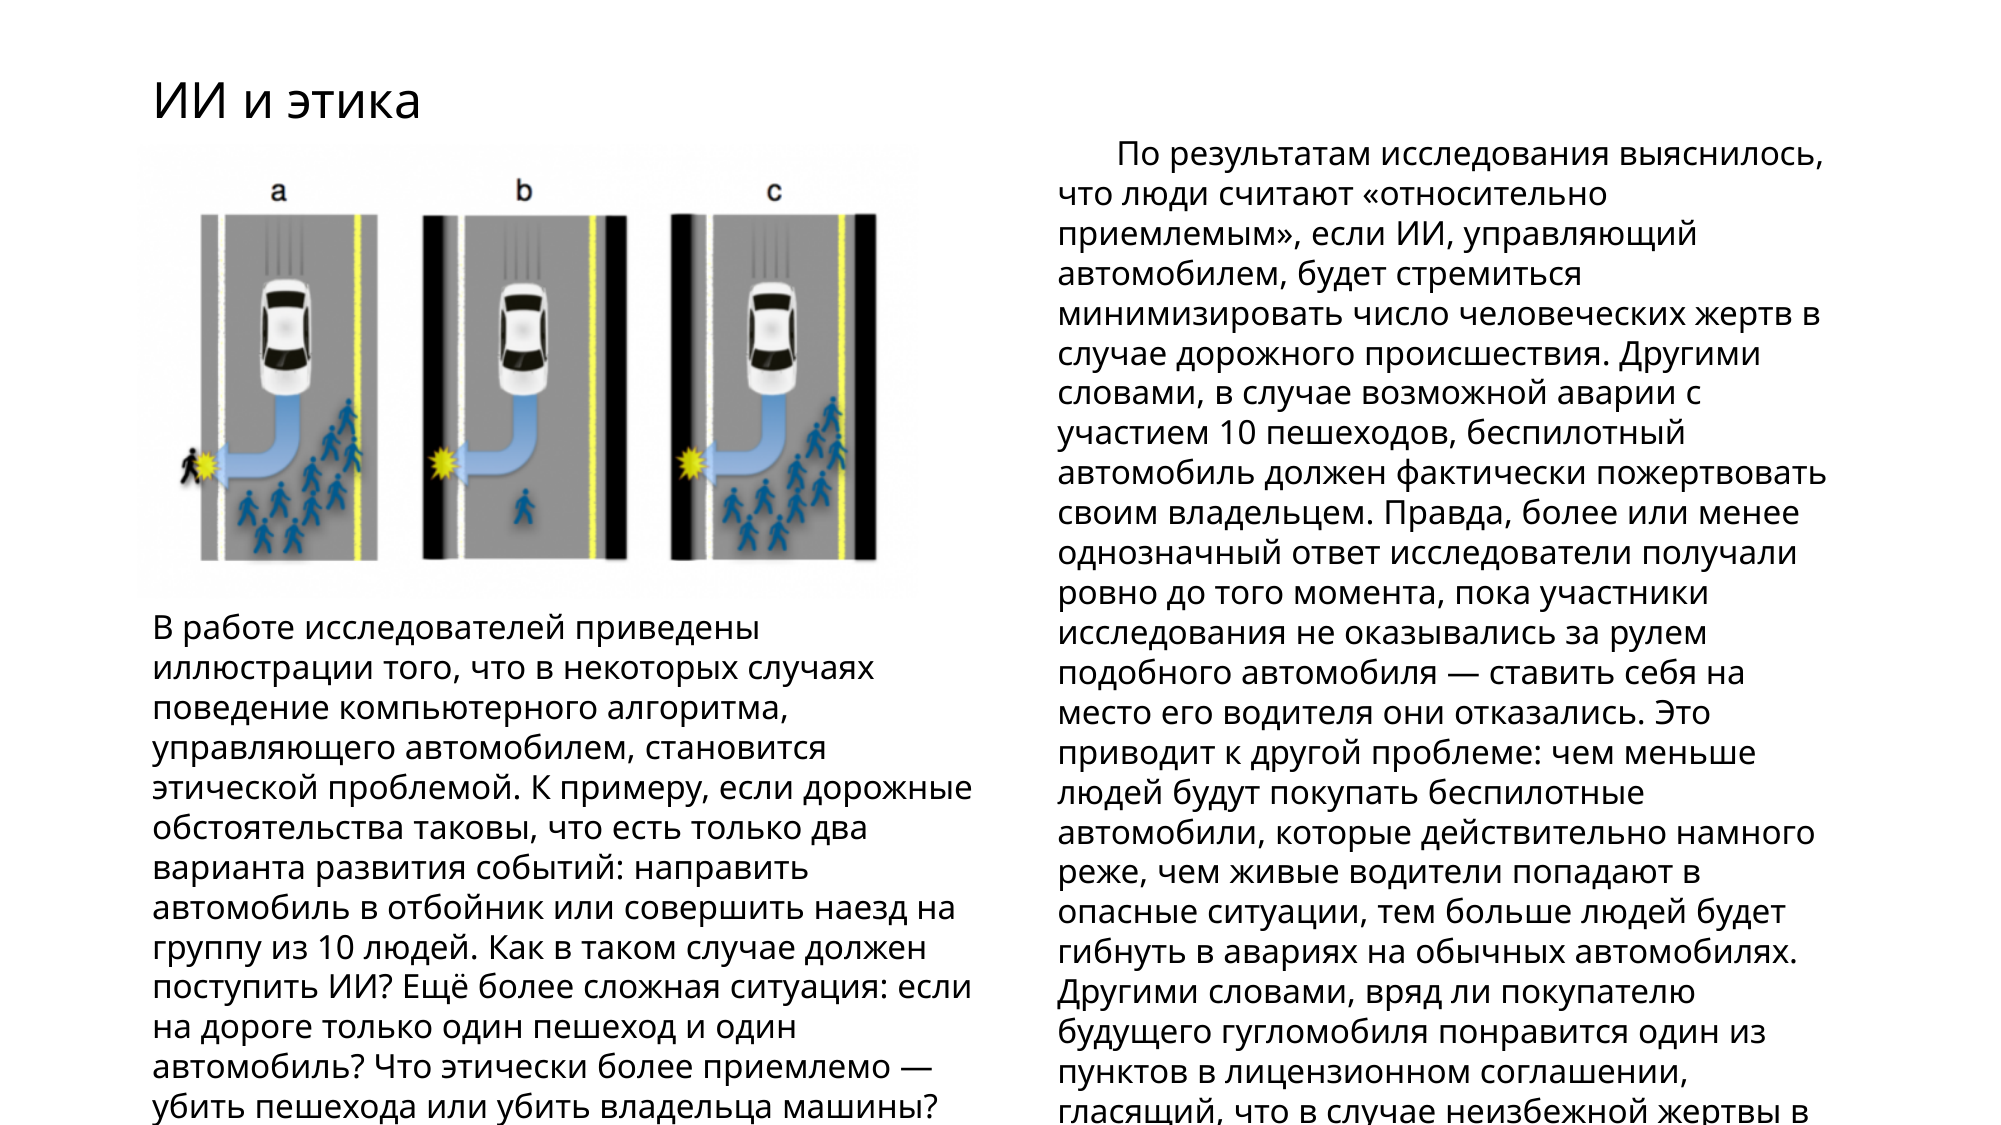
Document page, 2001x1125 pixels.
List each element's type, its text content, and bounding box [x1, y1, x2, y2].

text_box По результатам исследования выяснилось, что люди считают «относительно приемлемым», если ИИ, управляющий автомобилем, будет стремиться минимизировать число человеческих жертв в случае дорожного происшествия. Другими словами, в случае возможной аварии с участием 10 пешеходов, беспилотный автомобиль должен фактически пожертвовать своим владельцем. Правда, более или менее однозначный ответ исследователи получали ровно до того момента, пока участники исследования не оказывались за рулем подобного автомобиля — ставить себя на место его водителя они отказались. Это приводит к другой проблеме: чем меньше людей будут покупать беспилотные автомобили, которые действительно намного реже, чем живые водители попадают в опасные ситуации, тем больше людей будет гибнуть в авариях на обычных автомобилях. Другими словами, вряд ли покупателю будущего гугломобиля понравится один из пунктов в лицензионном соглашении, гласящий, что в случае неизбежной жертвы в результате аварии, программное обеспечение фактически примет решение об убийстве своего владельца. [1042, 124, 1863, 1125]
picture [137, 144, 919, 600]
title ИИ и этика [137, 59, 1863, 145]
text_box В работе исследователей приведены иллюстрации того, что в некоторых случаях поведение компьютерного алгоритма, управляющего автомобилем, становится этической проблемой. К примеру, если дорожные обстоятельства таковы, что есть только два варианта развития событий: направить автомобиль в отбойник или совершить наезд на группу из 10 людей. Как в таком случае должен поступить ИИ? Ещё более сложная ситуация: если на дороге только один пешеход и один автомобиль? Что этически более приемлемо — убить пешехода или убить владельца машины? [137, 599, 999, 1125]
